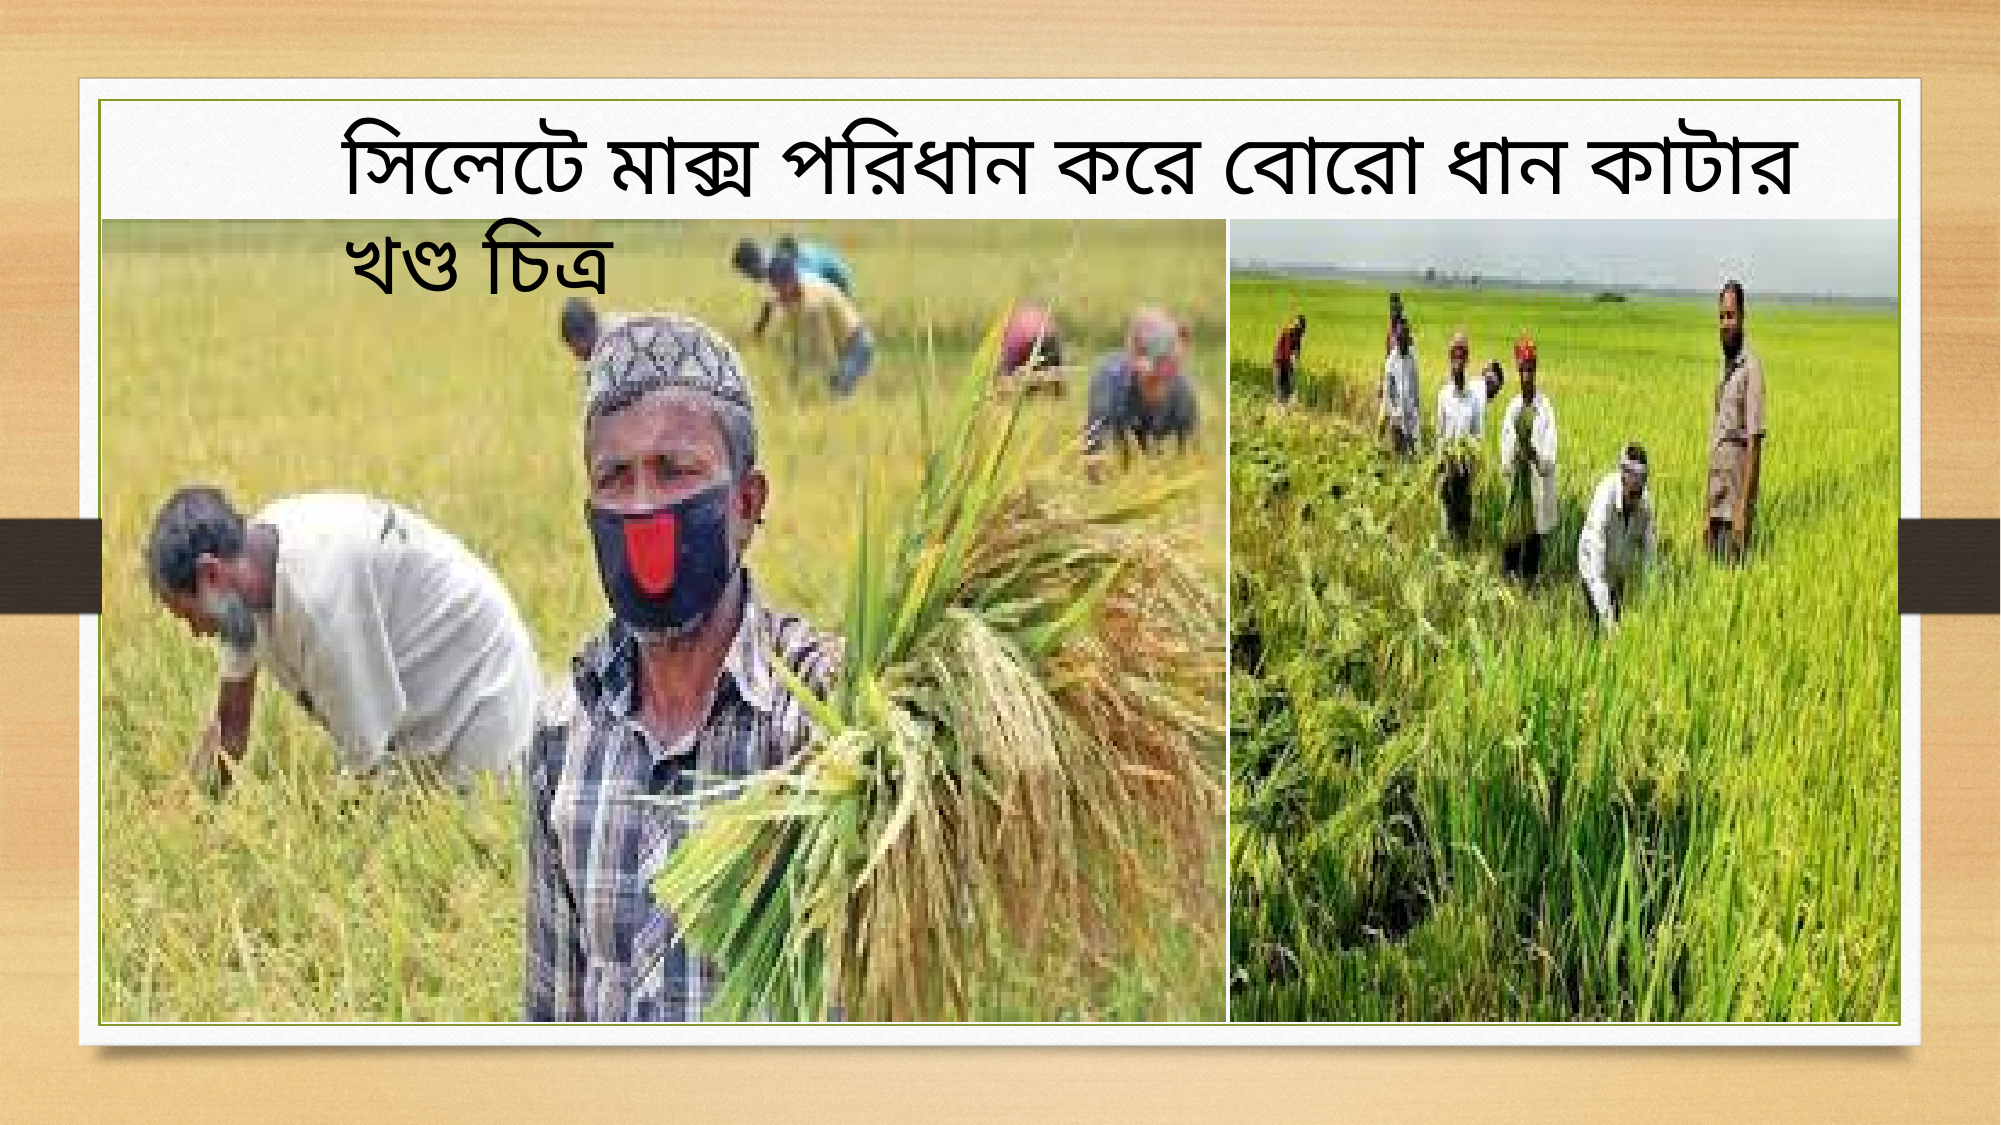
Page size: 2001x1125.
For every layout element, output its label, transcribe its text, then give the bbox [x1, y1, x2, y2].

text_box সিলেটে মাক্স পরিধান করে বোরো ধান কাটার খণ্ড চিত্র [327, 103, 1828, 319]
picture [0, 0, 2001, 1125]
